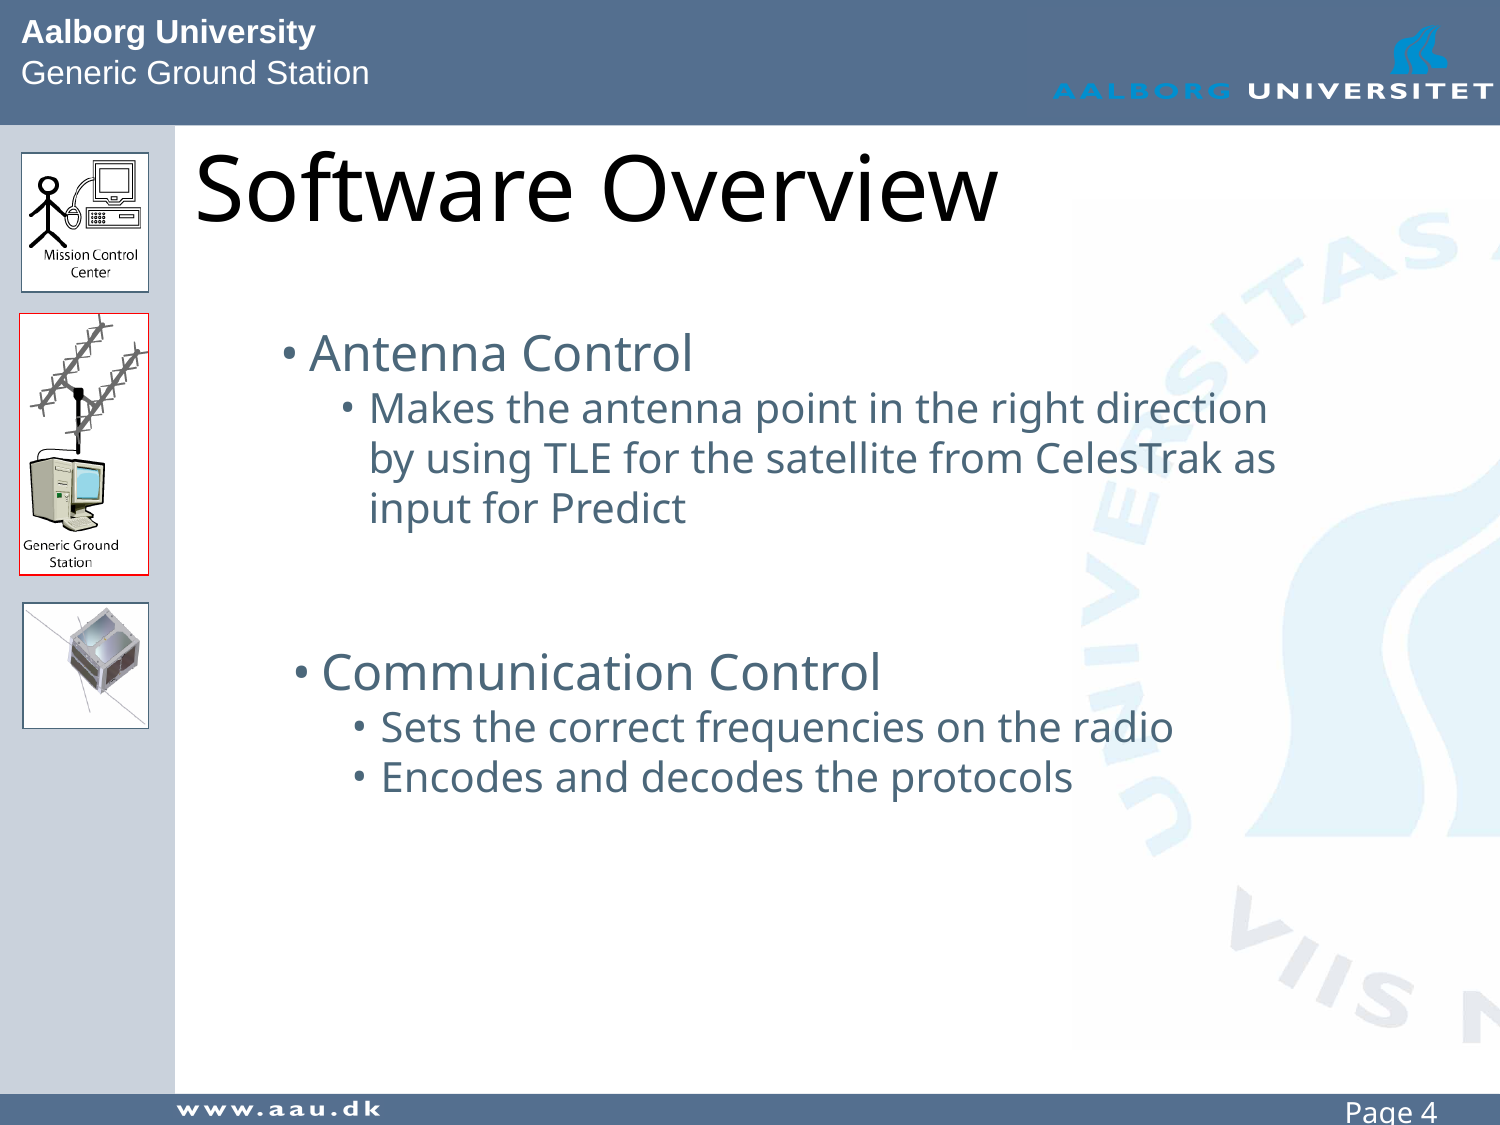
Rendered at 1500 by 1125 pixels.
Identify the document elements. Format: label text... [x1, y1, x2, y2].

picture [173, 1099, 384, 1118]
picture [1027, 7, 1500, 117]
picture [20, 314, 148, 574]
text_box Communication Control Sets the correct frequencies on the radio Encodes and decodes the protocols [277, 633, 1328, 921]
picture [24, 604, 148, 728]
title Software Overview [194, 101, 1046, 268]
text_box Antenna Control Makes the antenna point in the right direction by using TLE for the satellite from CelesTrak as input for Predict [265, 314, 1316, 602]
picture [1072, 199, 1500, 1050]
picture [29, 160, 141, 285]
